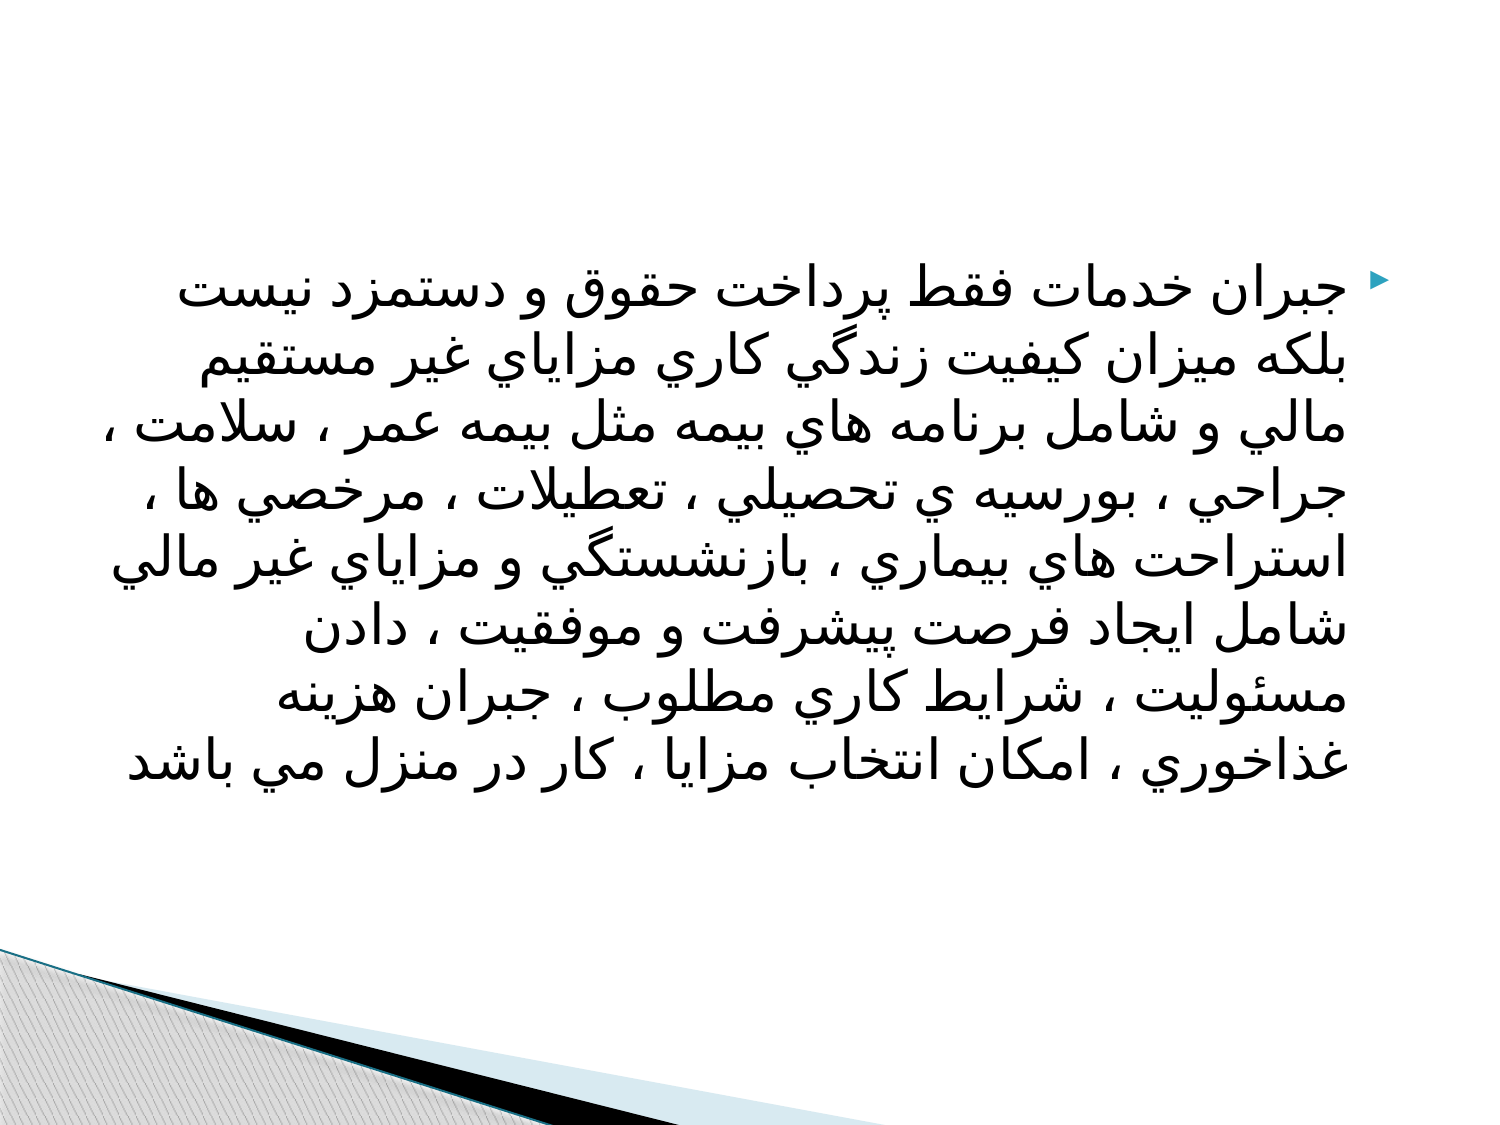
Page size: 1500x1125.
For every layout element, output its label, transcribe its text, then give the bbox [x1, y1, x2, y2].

list جبران خدمات فقط پرداخت حقوق و دستمزد نيست بلكه ميزان كيفيت زندگي كاري مزاياي غير مستقيم مالي و شامل برنامه هاي بيمه مثل بيمه عمر ، سلامت ، جراحي ، بورسيه ي تحصيلي ، تعطيلات ، مرخصي ها ، استراحت هاي بيماري ، بازنشستگي و مزاياي غير مالي شامل ايجاد فرصت پيشرفت و موفقيت ، دادن مسئوليت ، شرايط كاري مطلوب ، جبران هزينه غذاخوري ، امكان انتخاب مزايا ، كار در منزل مي باشد [75, 243, 1425, 986]
